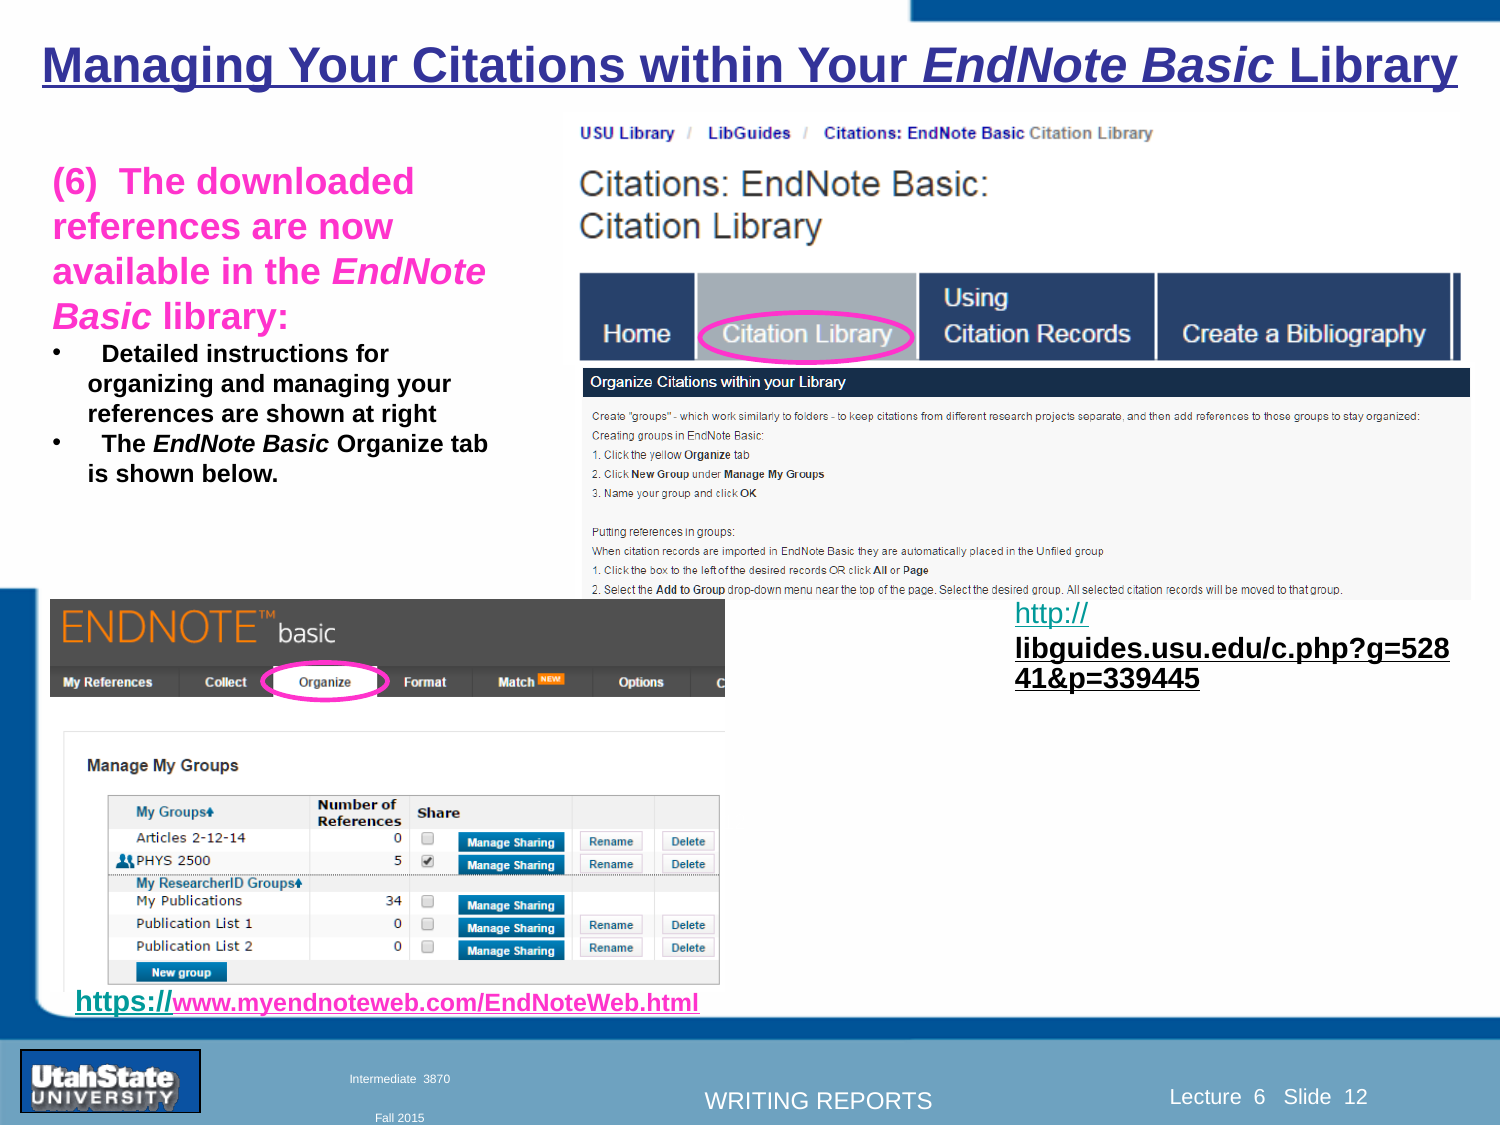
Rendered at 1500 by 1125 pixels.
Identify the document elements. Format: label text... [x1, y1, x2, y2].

text_box (6) The downloaded references are now available in the EndNote Basic library: Detailed instructions for organizing and managing your references are shown at right The EndNote Basic Organize tab is shown below. [37, 149, 525, 525]
text_box Managing Your Citations within Your EndNote Basic Library [0, 24, 1500, 100]
text_box https://www.myendnoteweb.com/EndNoteWeb.html [60, 1000, 722, 1025]
text_box http://libguides.usu.edu/c.php?g=52841&p=339445 [999, 607, 1475, 708]
picture [0, 0, 1500, 24]
picture [0, 100, 1500, 1125]
